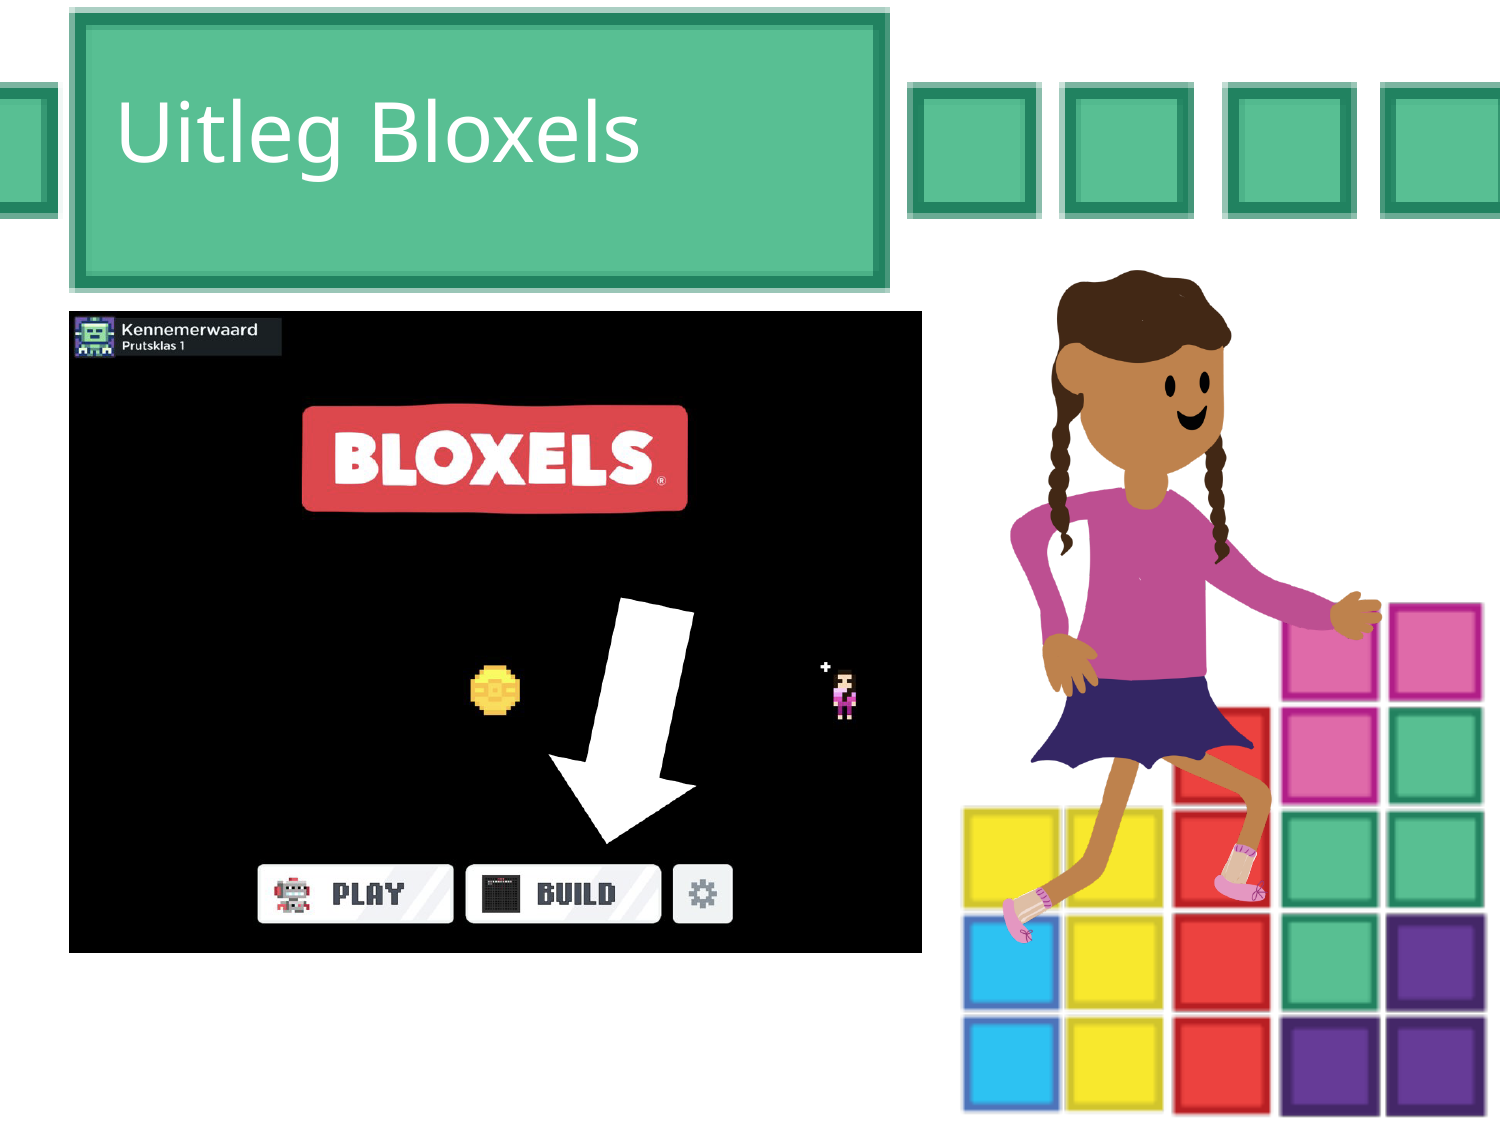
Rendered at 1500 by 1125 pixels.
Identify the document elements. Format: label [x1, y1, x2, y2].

picture [0, 0, 1500, 1125]
text_box [0, 557, 948, 1125]
list [68, 310, 922, 953]
